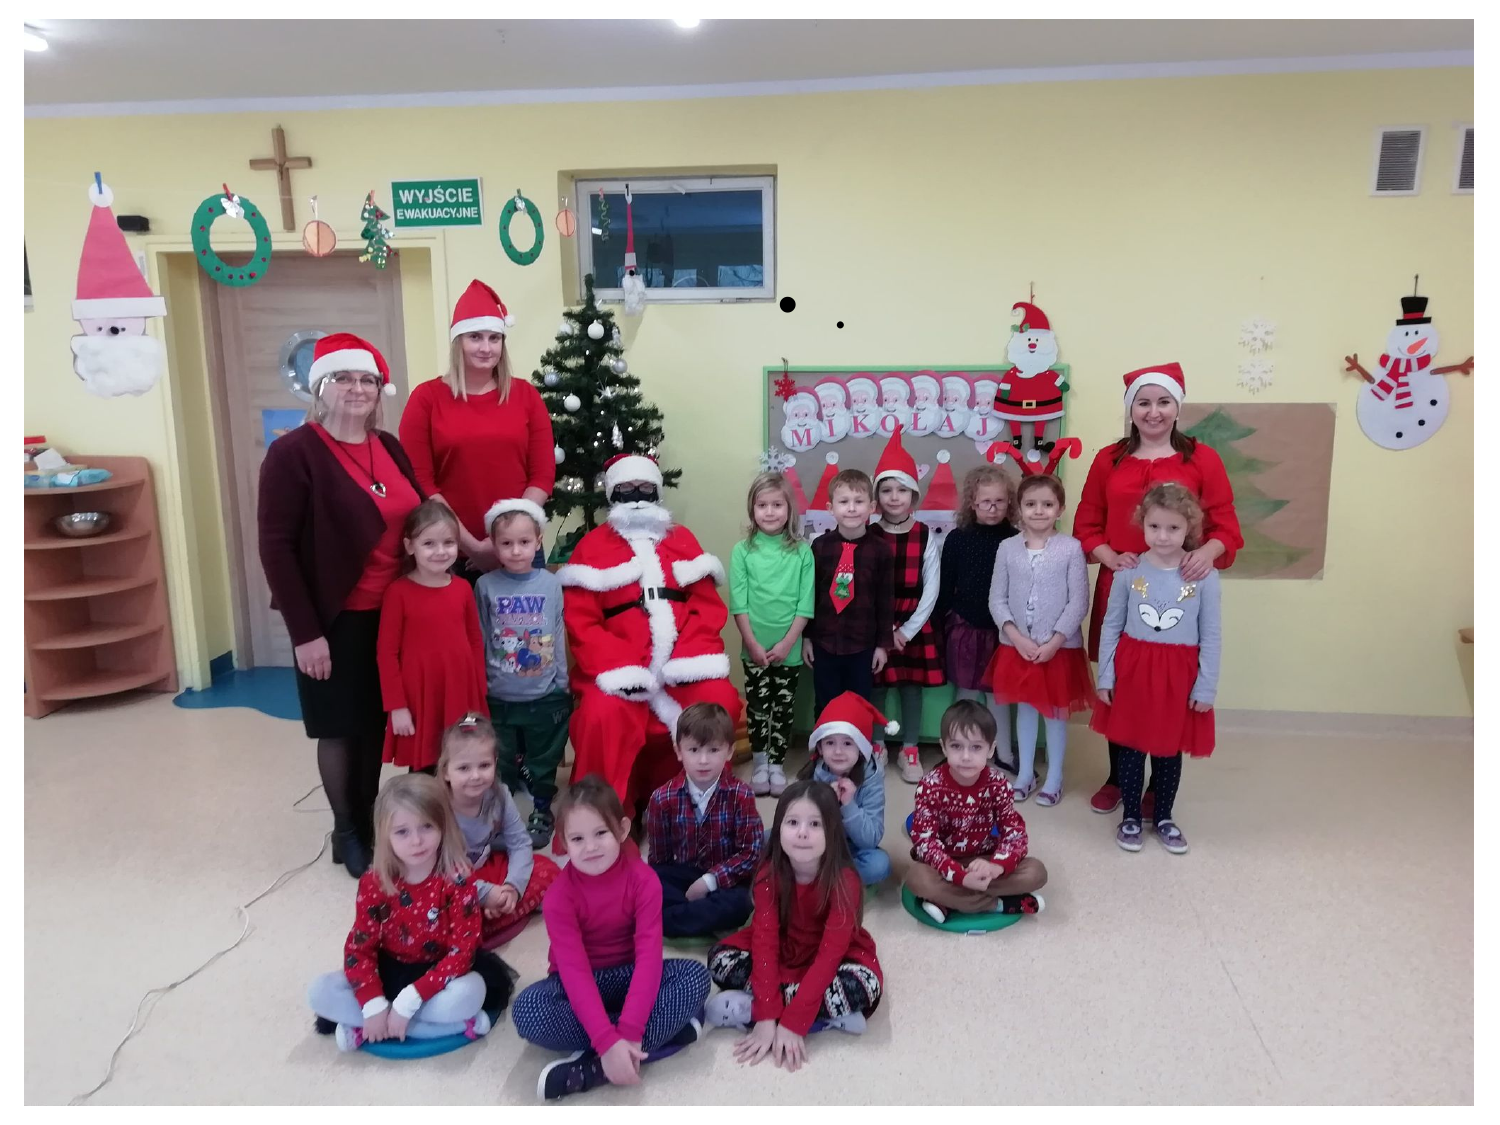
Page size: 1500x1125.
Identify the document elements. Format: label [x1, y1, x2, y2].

list [24, 18, 1474, 1107]
